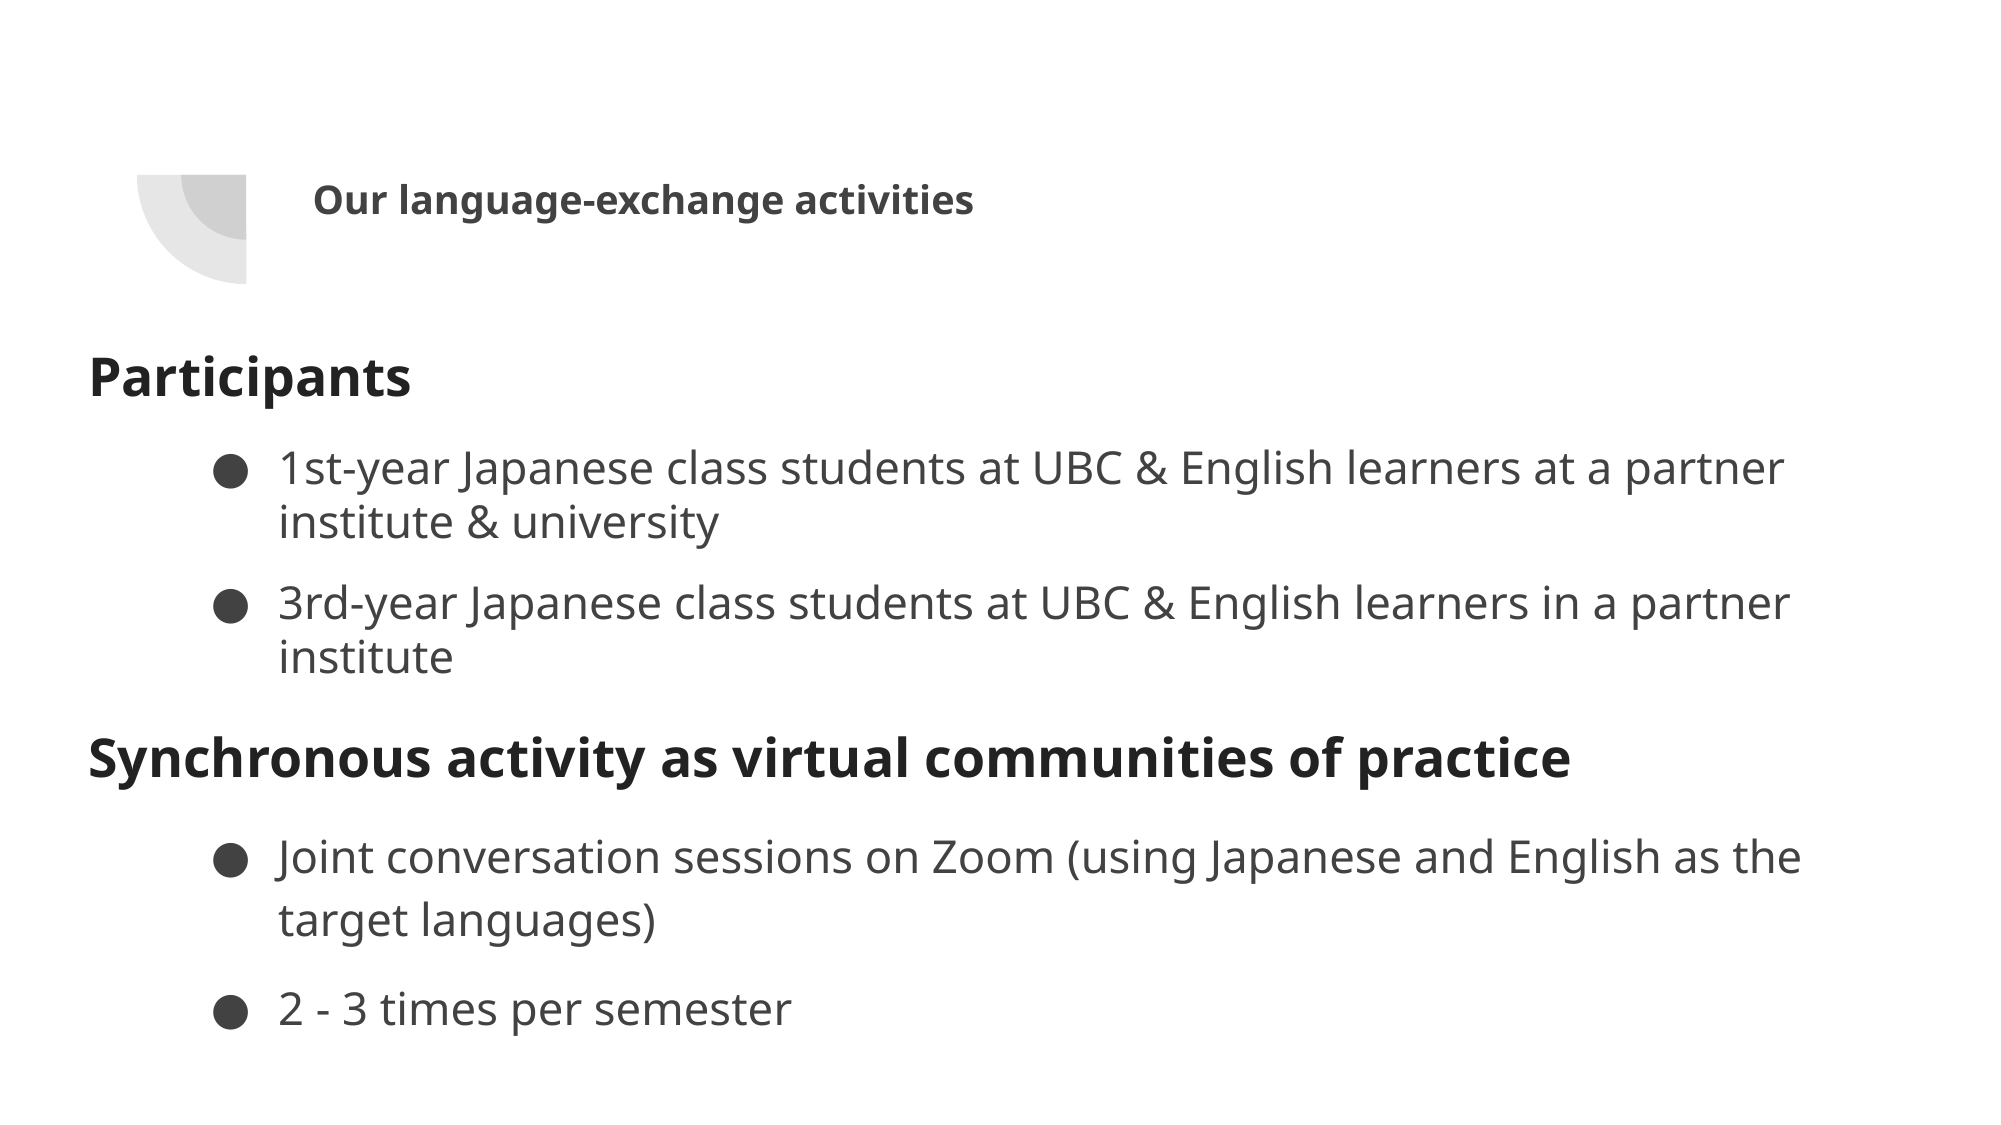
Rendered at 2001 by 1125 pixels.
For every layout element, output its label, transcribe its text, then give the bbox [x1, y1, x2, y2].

title Our language-exchange activities [292, 155, 1570, 281]
list Participants 1st-year Japanese class students at UBC & English learners at a partner institute & university 3rd-year Japanese class students at UBC & English learners in a partner institute Synchronous activity as virtual communities of practice Joint conversation sessions on Zoom (using Japanese and English as the target languages) 2 - 3 times per semester [68, 313, 1932, 1060]
